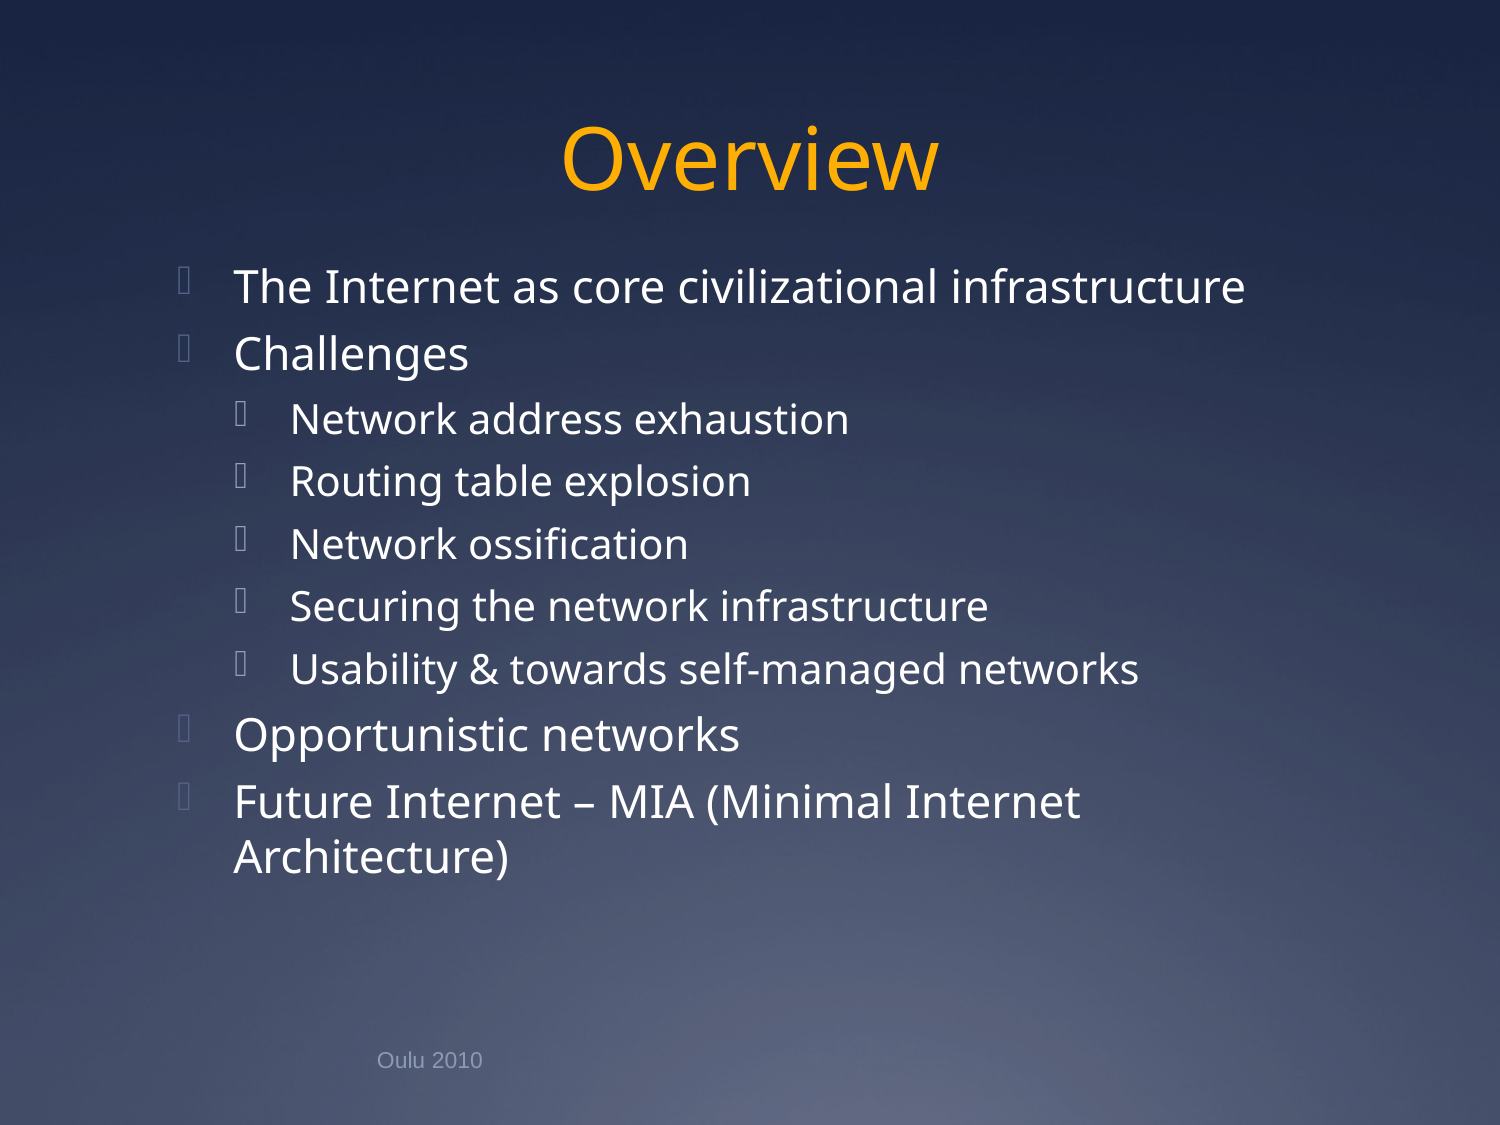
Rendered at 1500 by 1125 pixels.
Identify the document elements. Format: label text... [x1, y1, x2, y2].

list The Internet as core civilizational infrastructure Challenges Network address exhaustion Routing table explosion Network ossification Securing the network infrastructure Usability & towards self-managed networks Opportunistic networks Future Internet – MIA (Minimal Internet Architecture) [162, 249, 1338, 1005]
footer Oulu 2010 [361, 1029, 1288, 1090]
title Overview [100, 95, 1400, 225]
